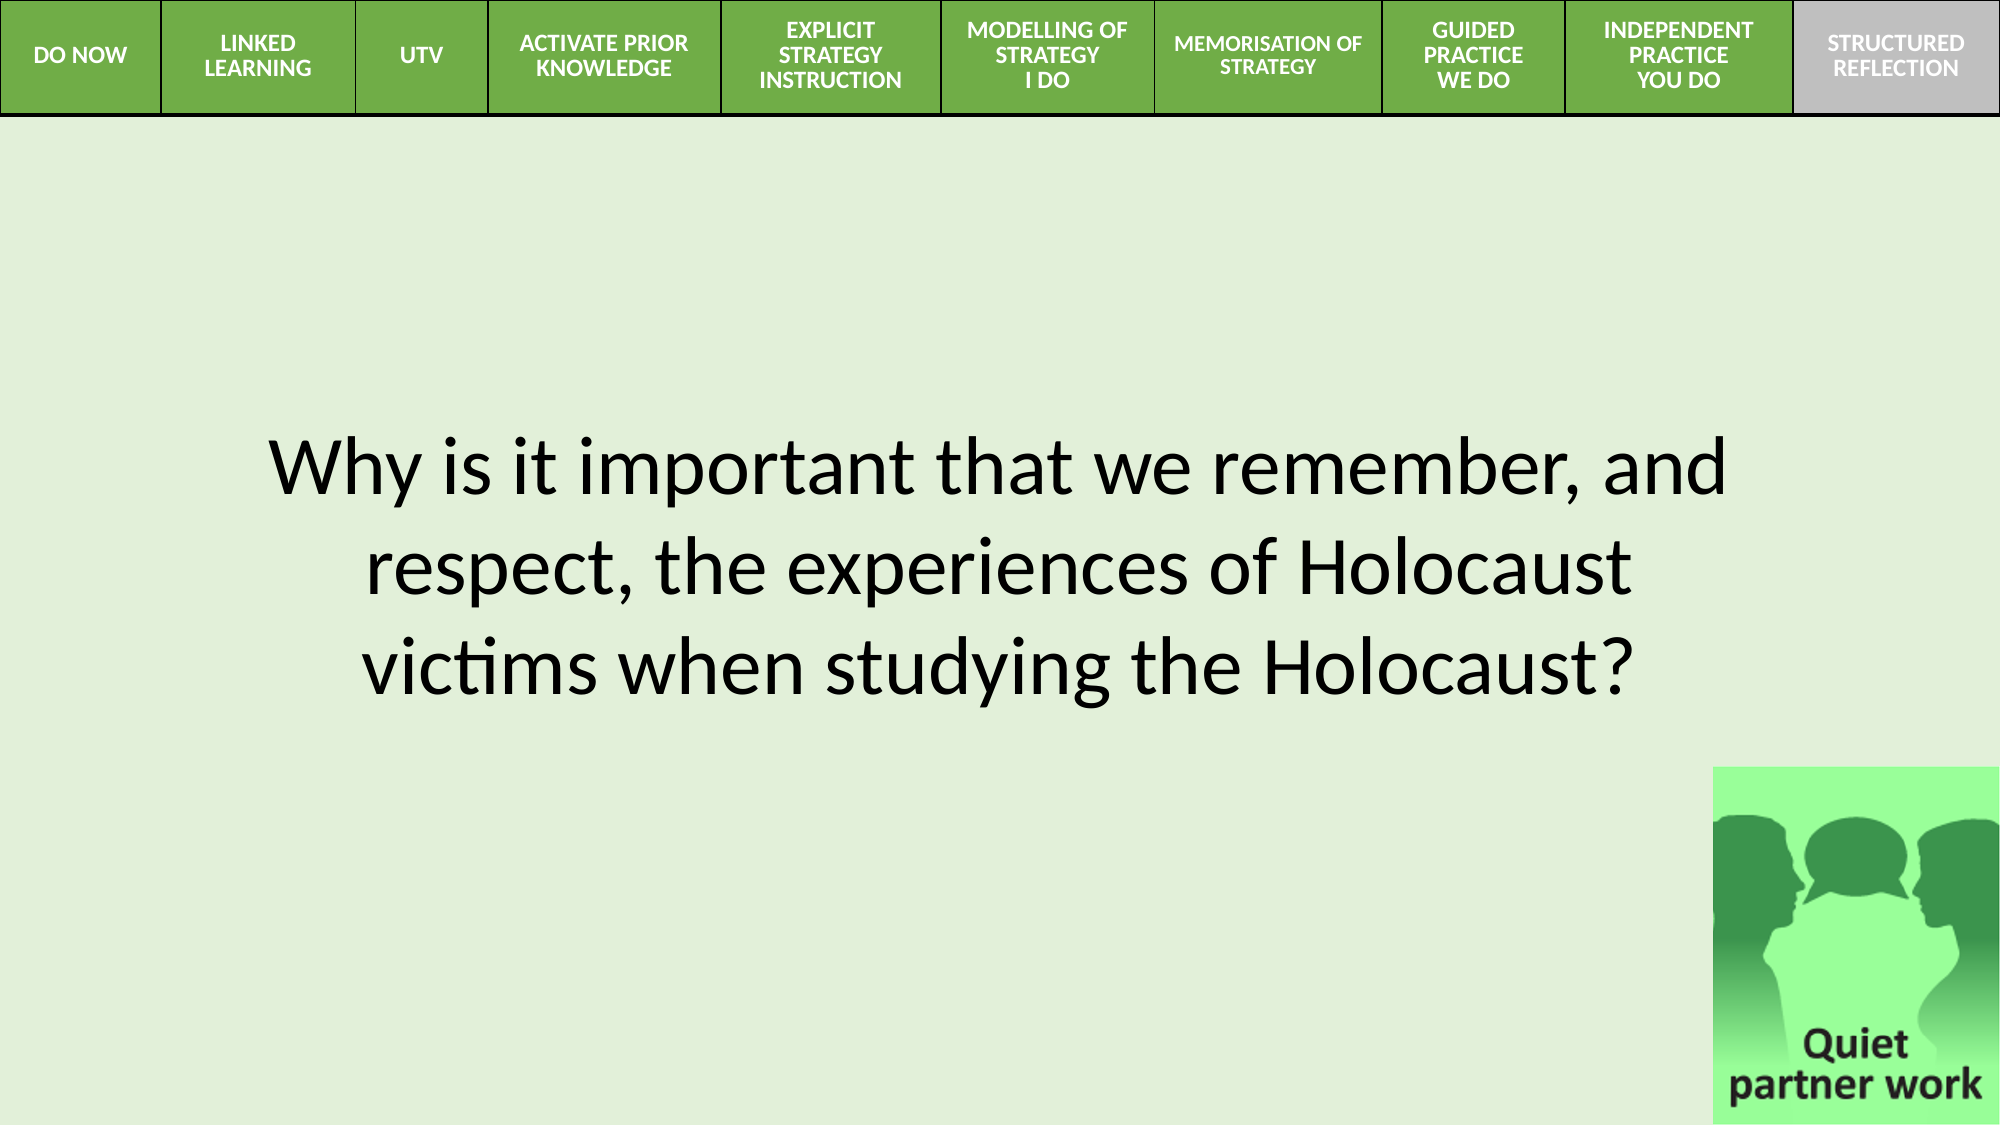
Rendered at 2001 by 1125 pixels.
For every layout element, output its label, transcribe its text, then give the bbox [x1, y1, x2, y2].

table_header GUIDED PRACTICE WE DO [1383, 1, 1564, 113]
table_header MEMORISATION OF STRATEGY [1155, 1, 1381, 113]
table_header MODELLING OF STRATEGY I DO [942, 1, 1154, 113]
table_header ACTIVATE PRIOR KNOWLEDGE [489, 1, 720, 113]
table_header LINKED LEARNING [162, 1, 355, 113]
picture [1713, 766, 2000, 1125]
table_header STRUCTURED REFLECTION [1794, 1, 1999, 113]
table_header UTV [356, 1, 487, 113]
table_header DO NOW [1, 1, 160, 113]
table_header INDEPENDENT PRACTICE YOU DO [1566, 1, 1792, 113]
table_header EXPLICIT STRATEGY INSTRUCTION [722, 1, 940, 113]
text_box Why is it important that we remember, and respect, the experiences of Holocaust victims when studying the Holocaust? [243, 403, 1757, 719]
